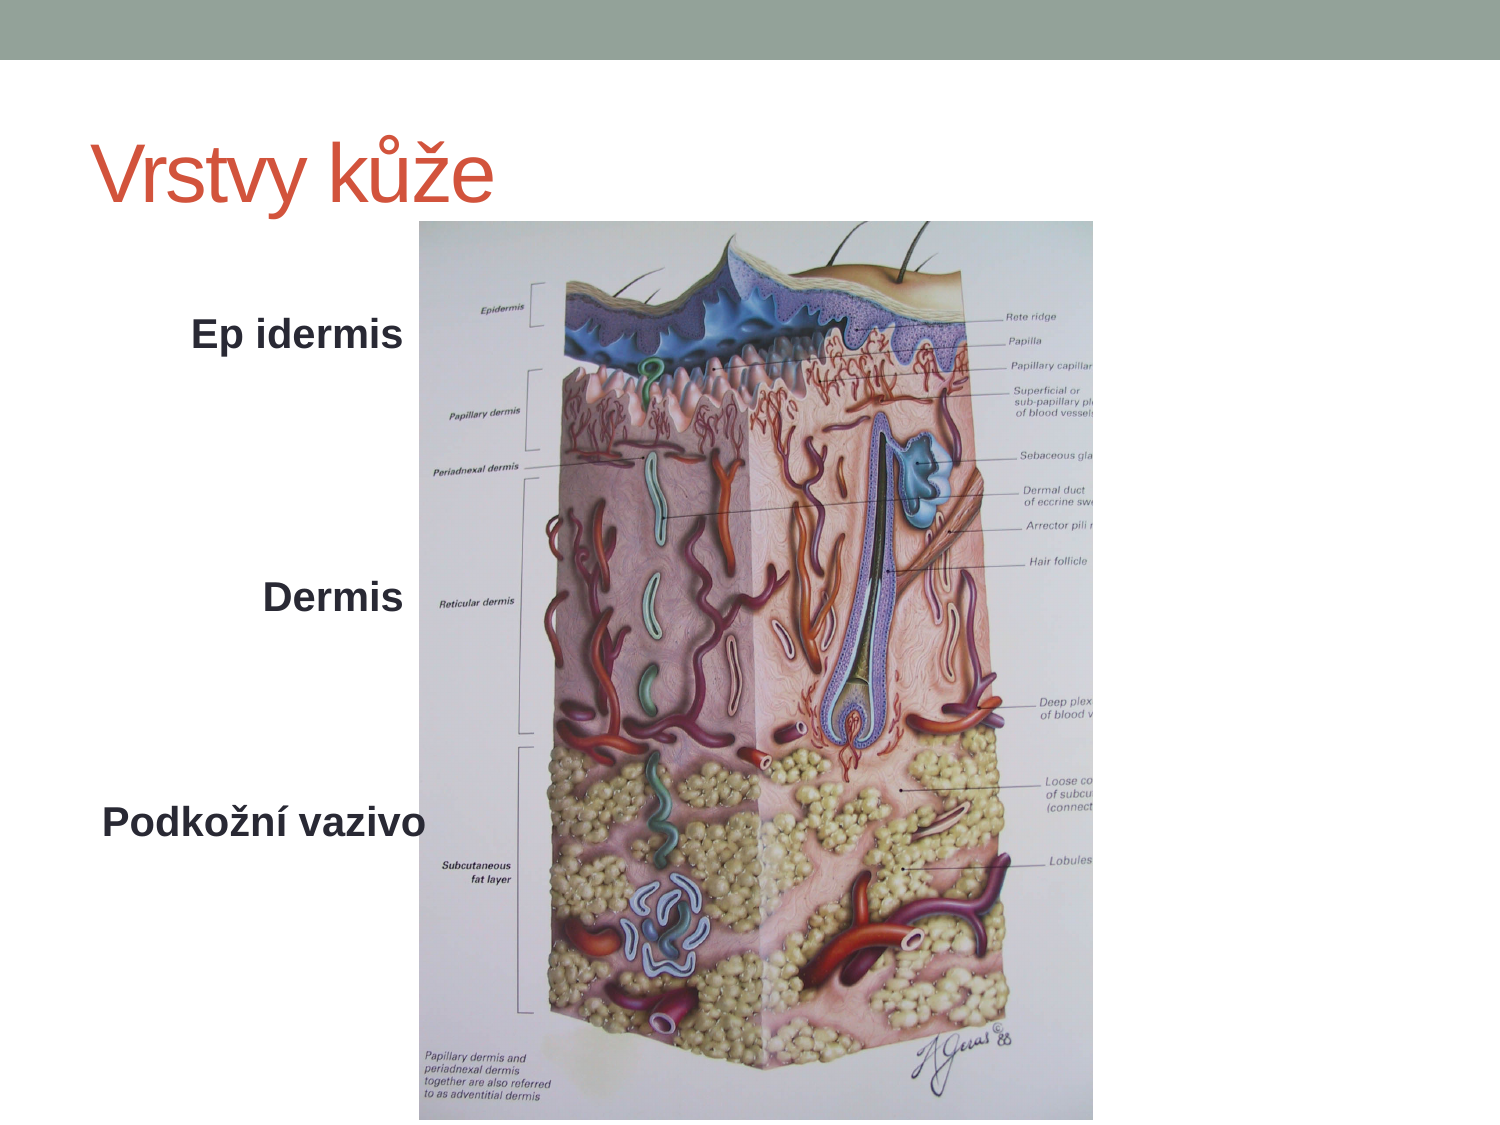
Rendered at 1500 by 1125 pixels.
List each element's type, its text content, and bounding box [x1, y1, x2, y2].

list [418, 221, 1093, 1120]
text_box Ep idermis [176, 299, 415, 364]
title Vrstvy kůže [75, 87, 1425, 250]
text_box Dermis [247, 562, 415, 628]
text_box Podkožní vazivo [87, 786, 415, 852]
